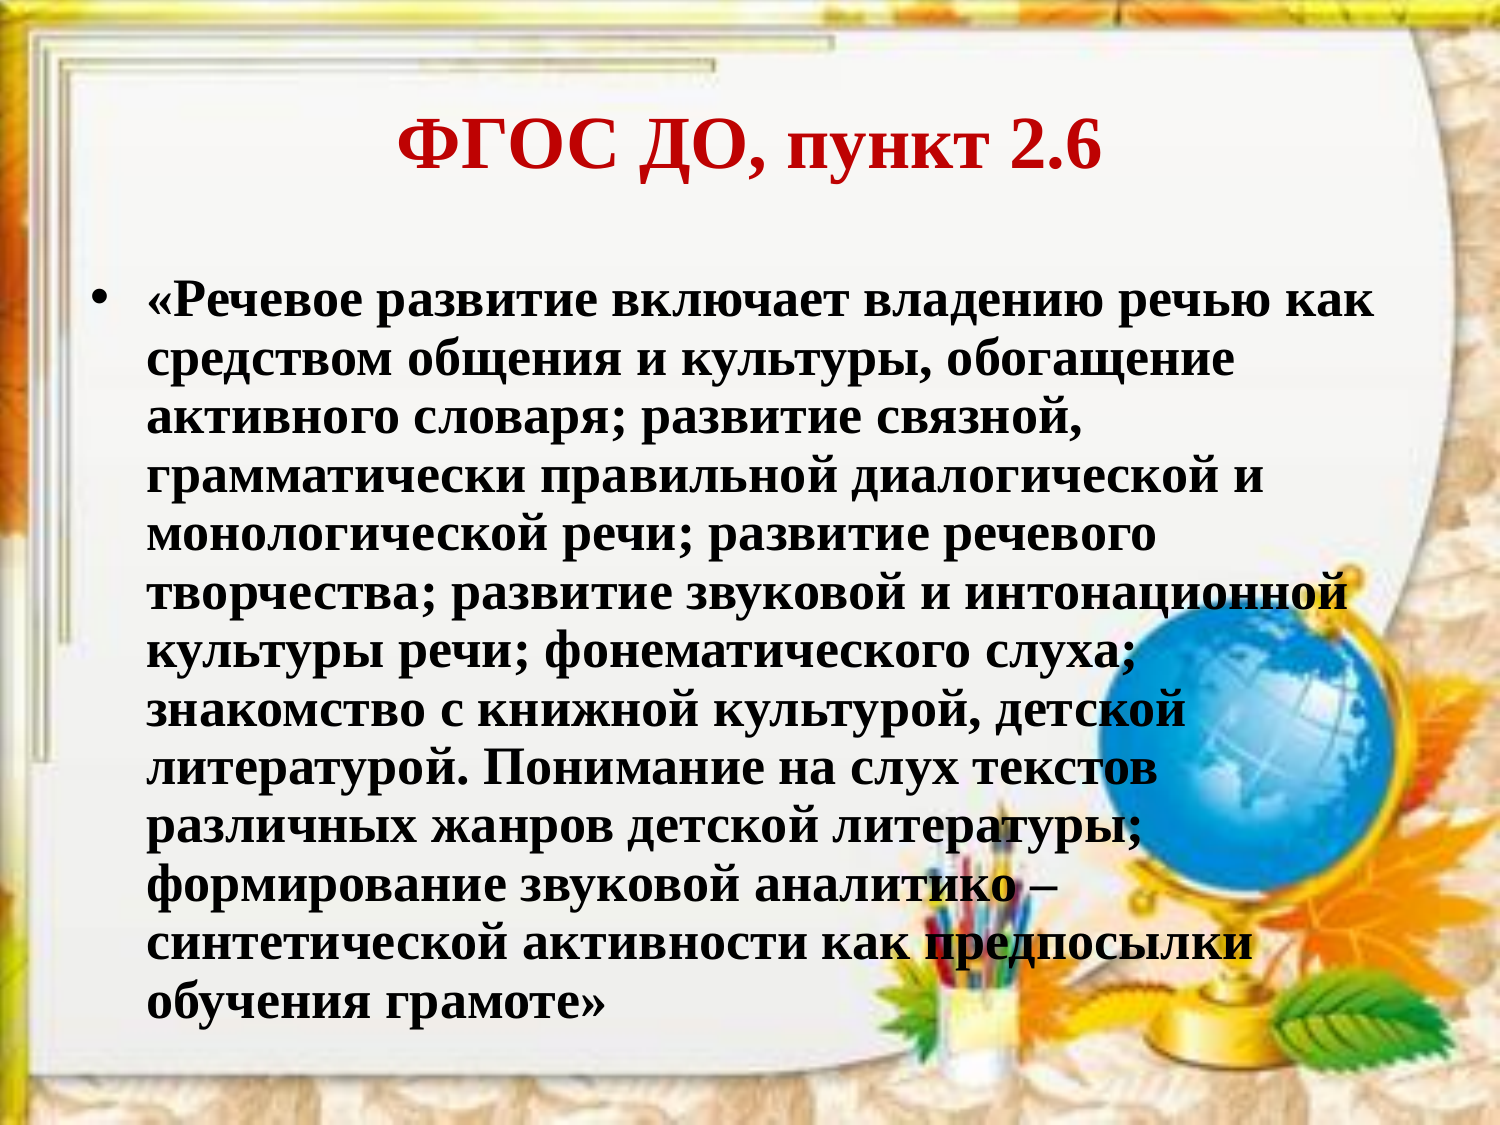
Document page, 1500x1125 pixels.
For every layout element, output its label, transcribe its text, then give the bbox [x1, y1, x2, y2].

picture [0, 0, 1500, 1125]
title ФГОС ДО, пункт 2.6 [74, 44, 1426, 233]
list «Речевое развитие включает владению речью как средством общения и культуры, обогащение активного словаря; развитие связной, грамматически правильной диалогической и монологической речи; развитие речевого творчества; развитие звуковой и интонационной культуры речи; фонематического слуха; знакомство с книжной культурой, детской литературой. Понимание на слух текстов различных жанров детской литературы; формирование звуковой аналитико – синтетической активности как предпосылки обучения грамоте» [74, 262, 1426, 1006]
